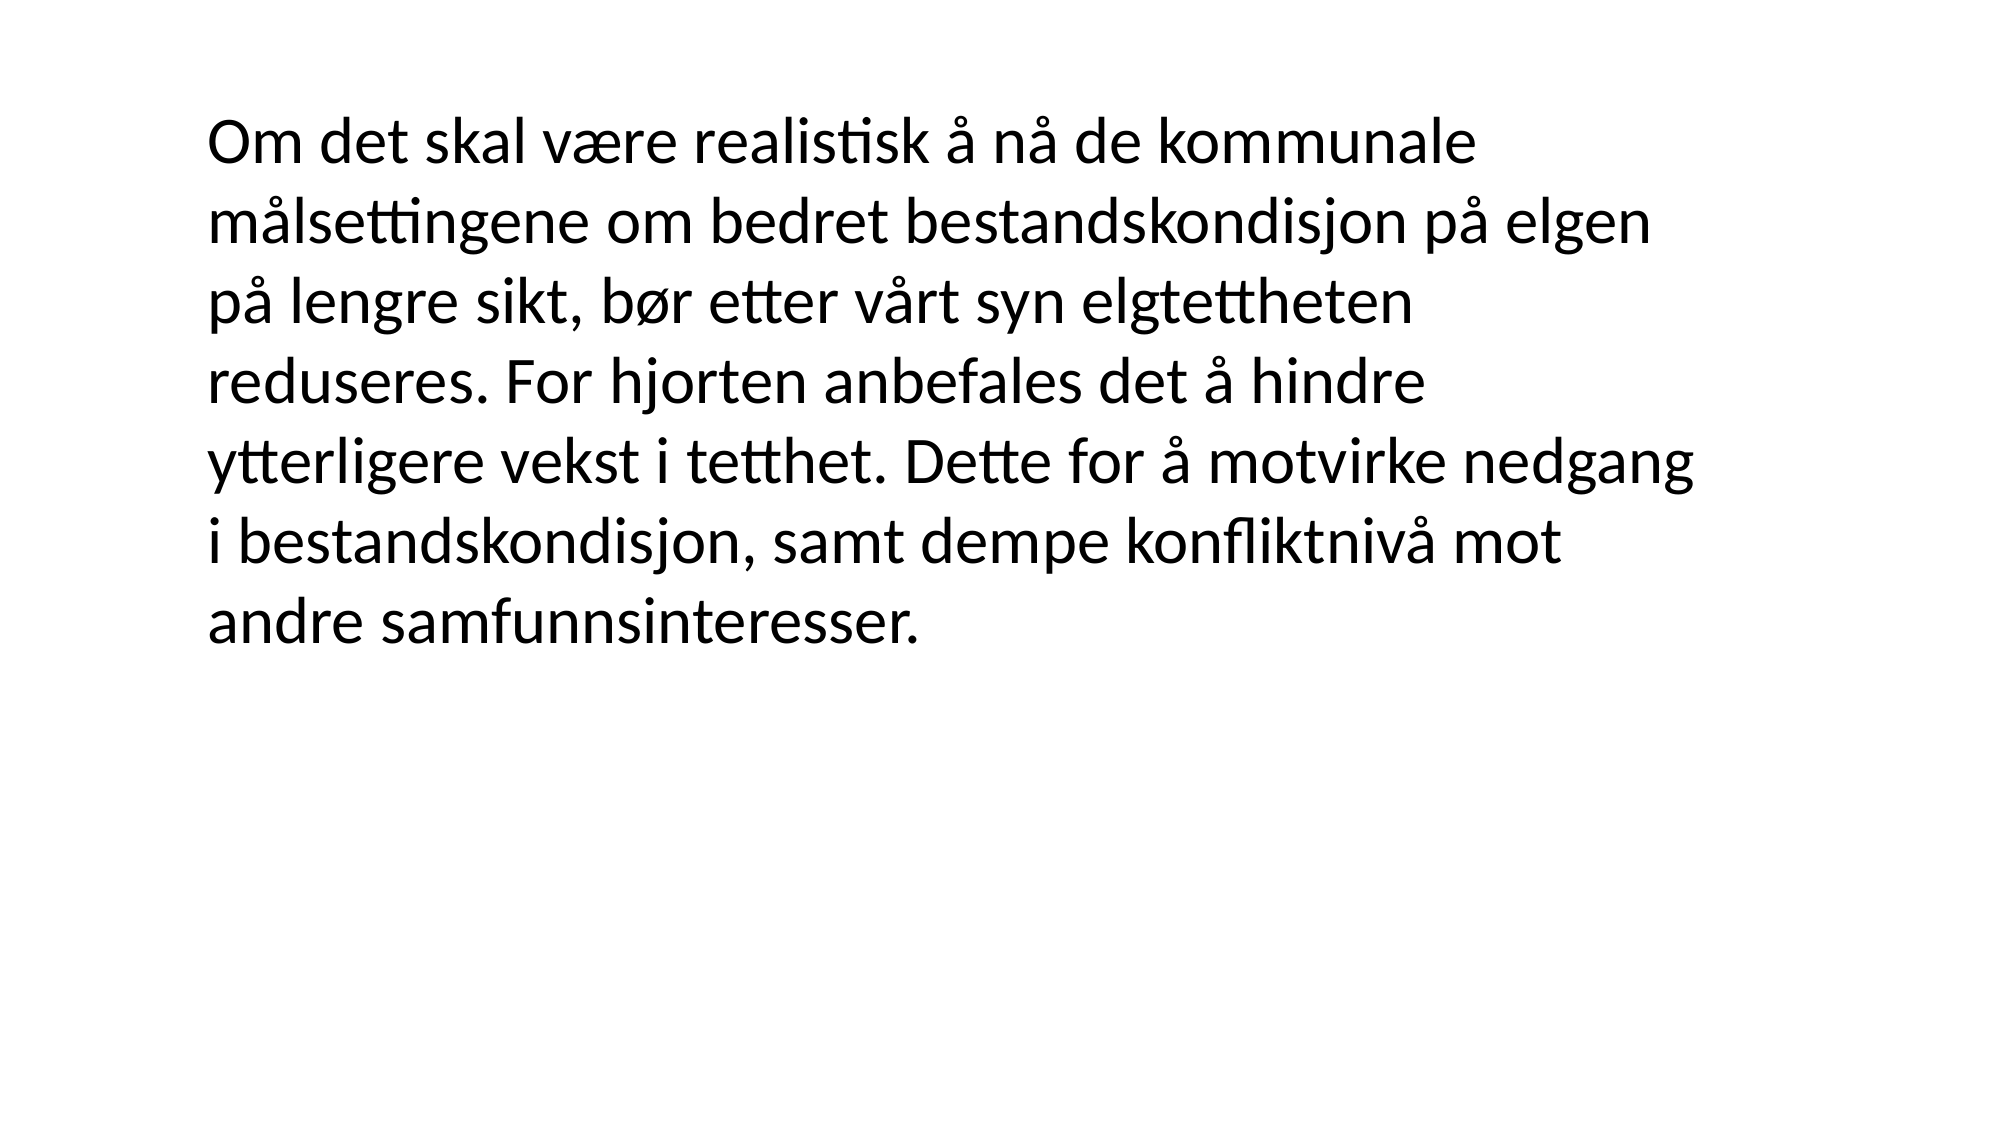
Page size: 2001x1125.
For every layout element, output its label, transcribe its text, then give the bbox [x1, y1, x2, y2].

text_box Om det skal være realistisk å nå de kommunale målsettingene om bedret bestandskondisjon på elgen på lengre sikt, bør etter vårt syn elgtettheten reduseres. For hjorten anbefales det å hindre ytterligere vekst i tetthet. Dette for å motvirke nedgang i bestandskondisjon, samt dempe konfliktnivå mot andre samfunnsinteresser. [192, 89, 1723, 664]
